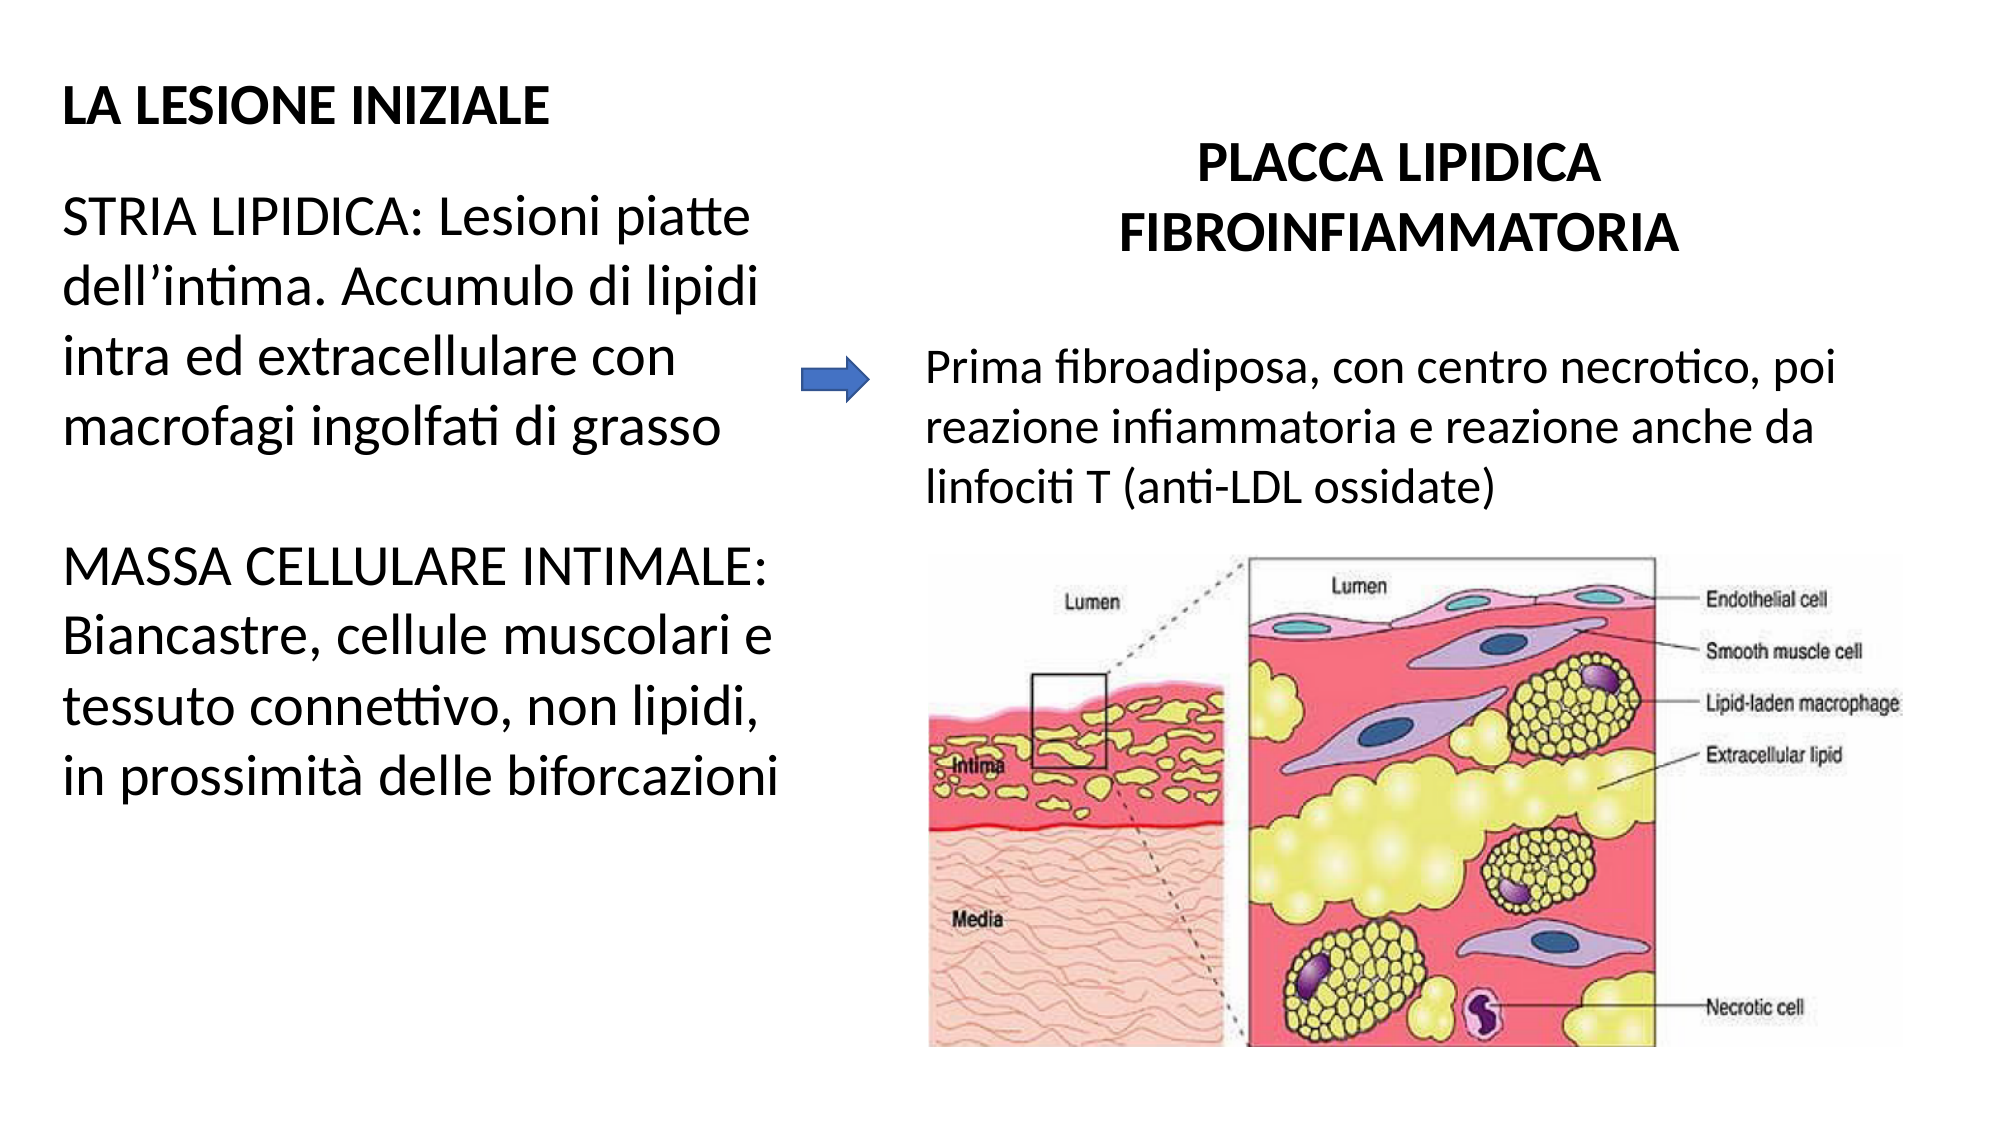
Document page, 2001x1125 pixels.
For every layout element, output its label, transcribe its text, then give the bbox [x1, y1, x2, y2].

text_box STRIA LIPIDICA: Lesioni piatte dell’intima. Accumulo di lipidi intra ed extracellulare con macrofagi ingolfati di grasso MASSA CELLULARE INTIMALE: Biancastre, cellule muscolari e tessuto connettivo, non lipidi, in prossimità delle biforcazioni [47, 169, 803, 815]
text_box PLACCA LIPIDICA FIBROINFIAMMATORIA Prima fibroadiposa, con centro necrotico, poi reazione infiammatoria e reazione anche da linfociti T (anti-LDL ossidate) [910, 116, 1889, 521]
text_box [801, 355, 870, 404]
text_box LA LESIONE INIZIALE [47, 58, 992, 144]
picture [928, 547, 1908, 1047]
